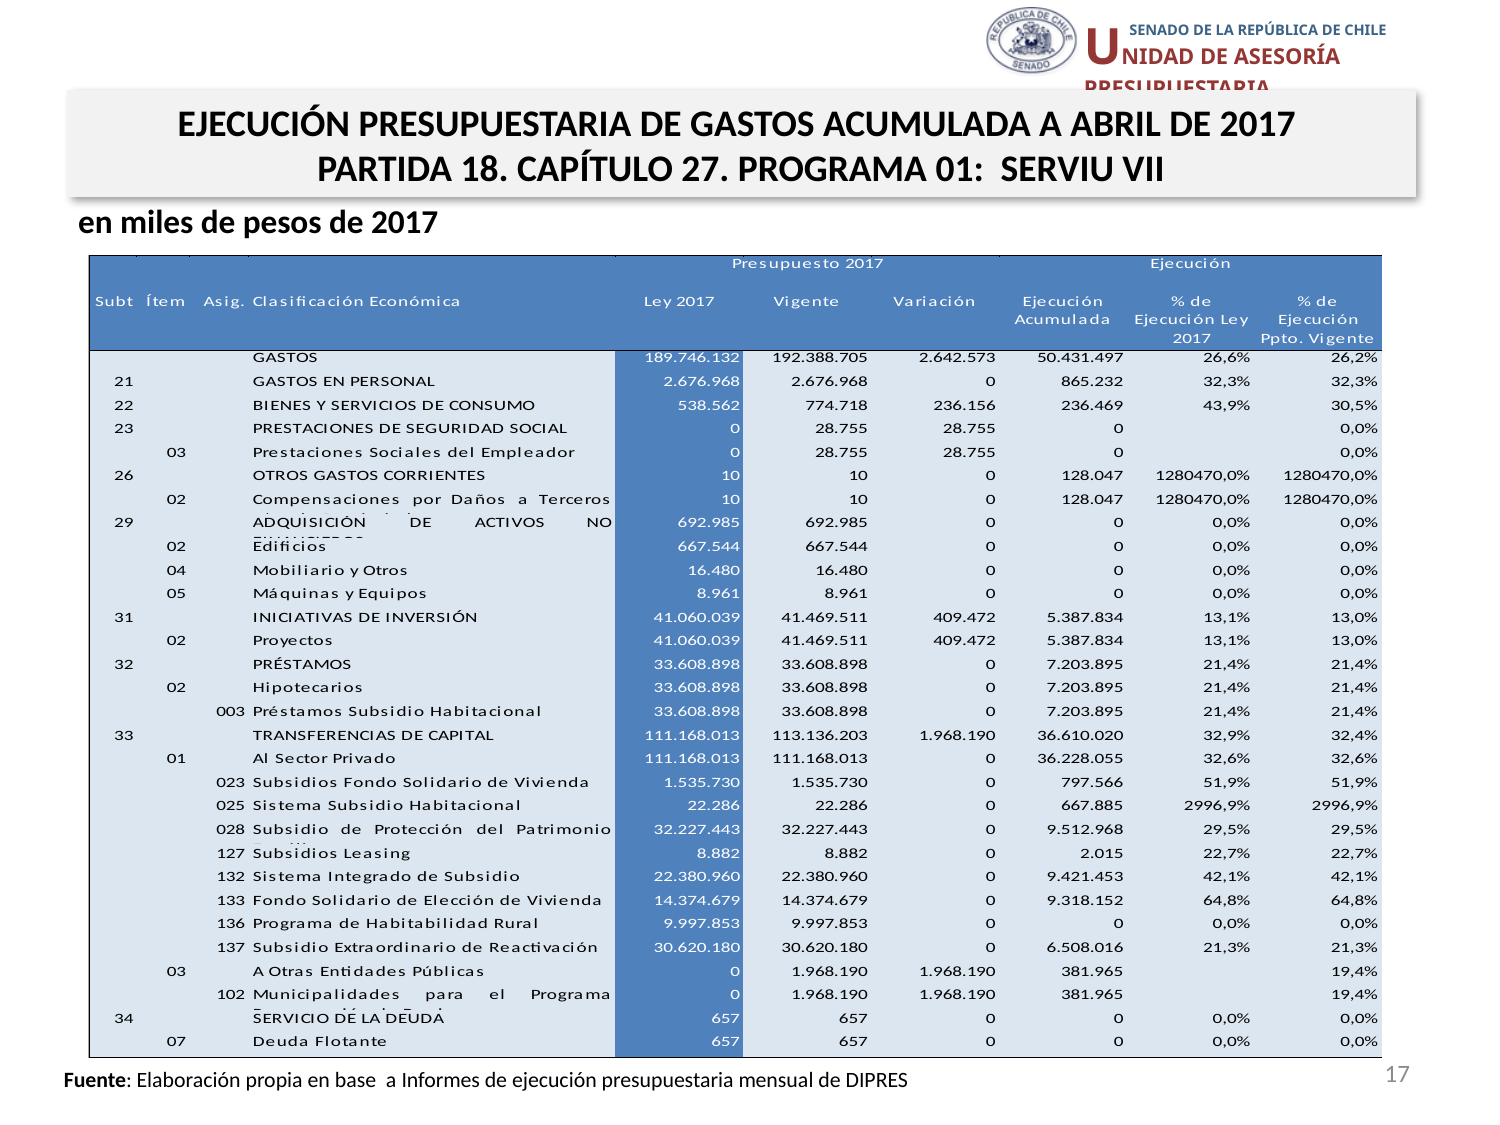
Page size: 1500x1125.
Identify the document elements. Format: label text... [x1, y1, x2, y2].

slide_number 17 [1074, 1042, 1425, 1103]
footer Fuente: Elaboración propia en base a Informes de ejecución presupuestaria mensual de DIPRES [48, 1058, 1428, 1119]
text_box en miles de pesos de 2017 [63, 192, 1414, 268]
picture [88, 255, 1384, 1059]
text_box EJECUCIÓN PRESUPUESTARIA DE GASTOS ACUMULADA A ABRIL DE 2017 PARTIDA 18. CAPÍTULO 27. PROGRAMA 01: SERVIU VII [67, 90, 1415, 197]
picture [986, 7, 1079, 76]
